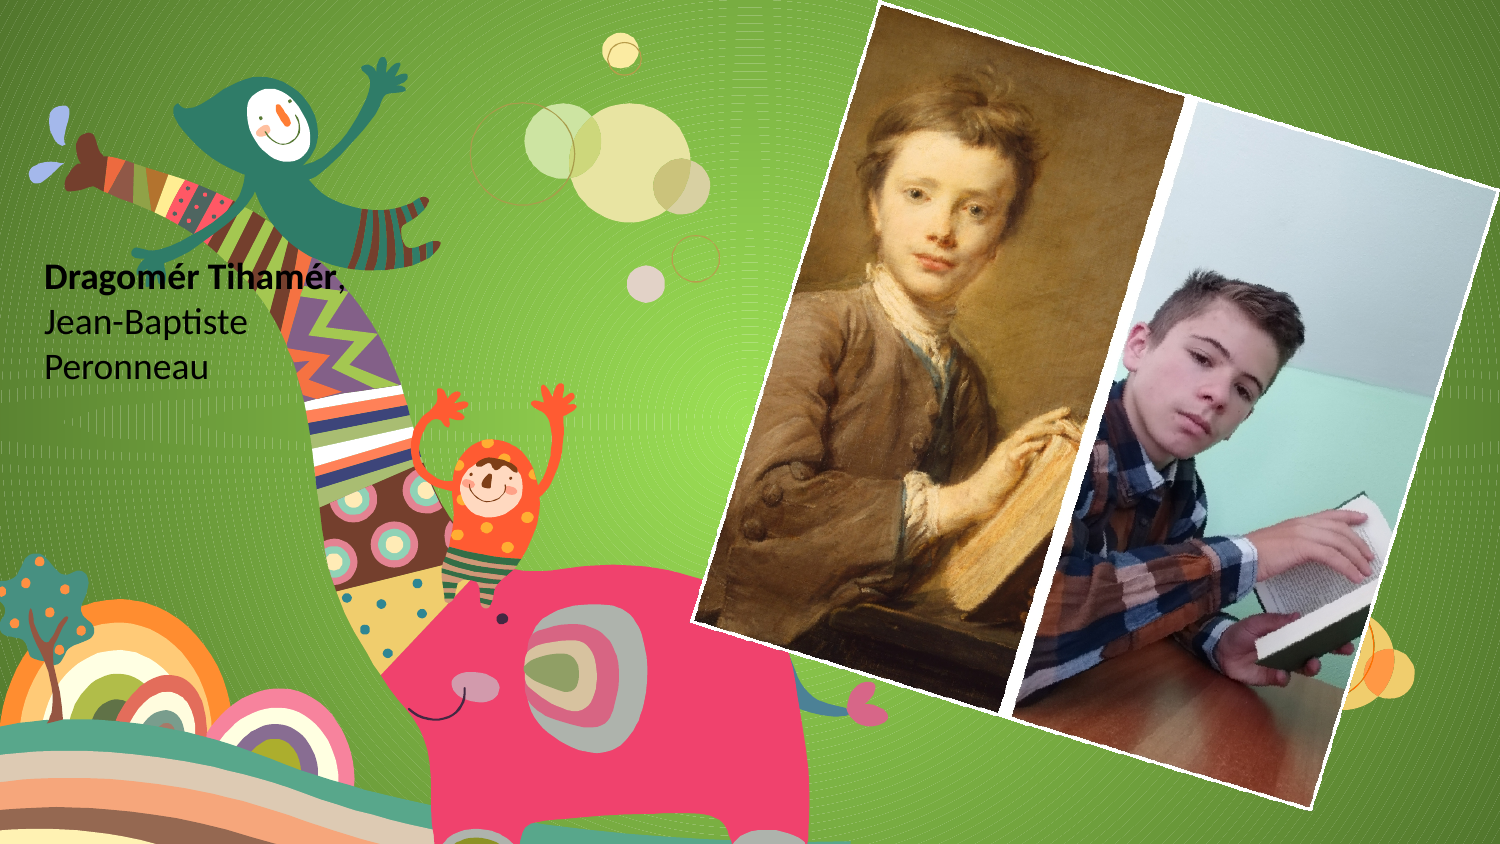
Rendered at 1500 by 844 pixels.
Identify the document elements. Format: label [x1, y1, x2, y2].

text_box [602, 32, 639, 55]
picture [769, 0, 1500, 811]
text_box [0, 56, 889, 844]
